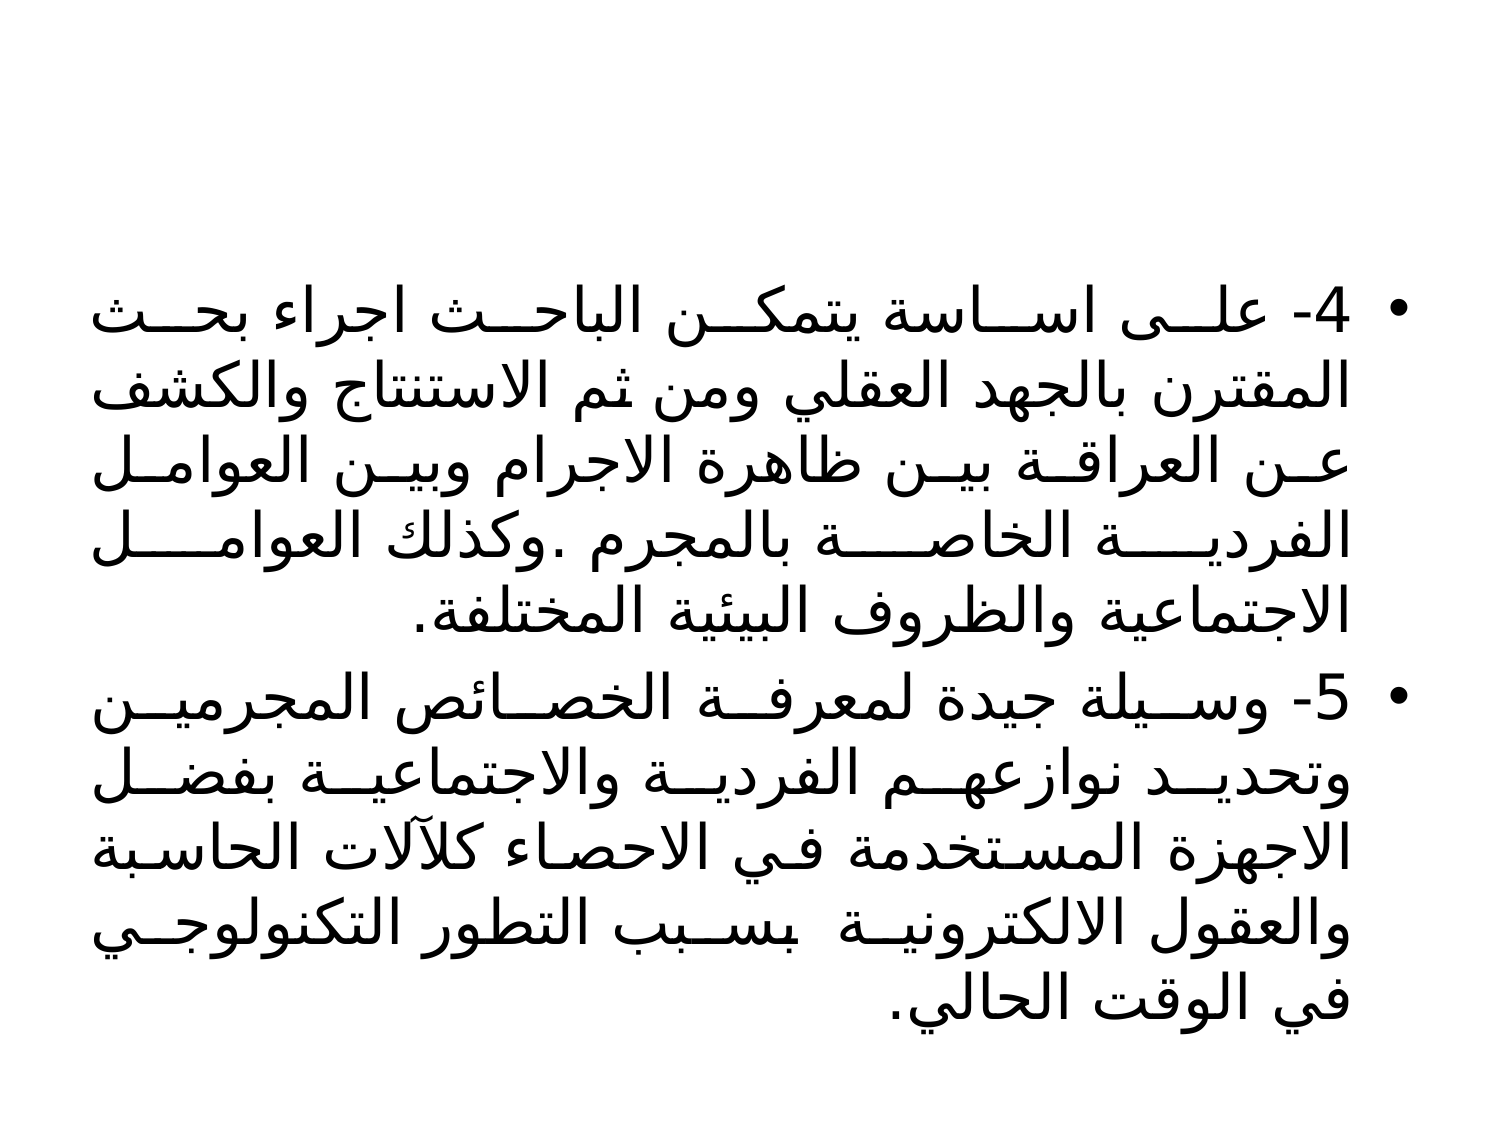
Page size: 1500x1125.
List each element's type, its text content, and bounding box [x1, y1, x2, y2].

list 4- على اساسة يتمكن الباحث اجراء بحث المقترن بالجهد العقلي ومن ثم الاستنتاج والكشف عن العراقة بين ظاهرة الاجرام وبين العوامل الفردية الخاصة بالمجرم .وكذلك العوامل الاجتماعية والظروف البيئية المختلفة. 5- وسيلة جيدة لمعرفة الخصائص المجرمين وتحديد نوازعهم الفردية والاجتماعية بفضل الاجهزة المستخدمة في الاحصاء كلآلات الحاسبة والعقول الالكترونية بسبب التطور التكنولوجي في الوقت الحالي. [75, 262, 1425, 1005]
